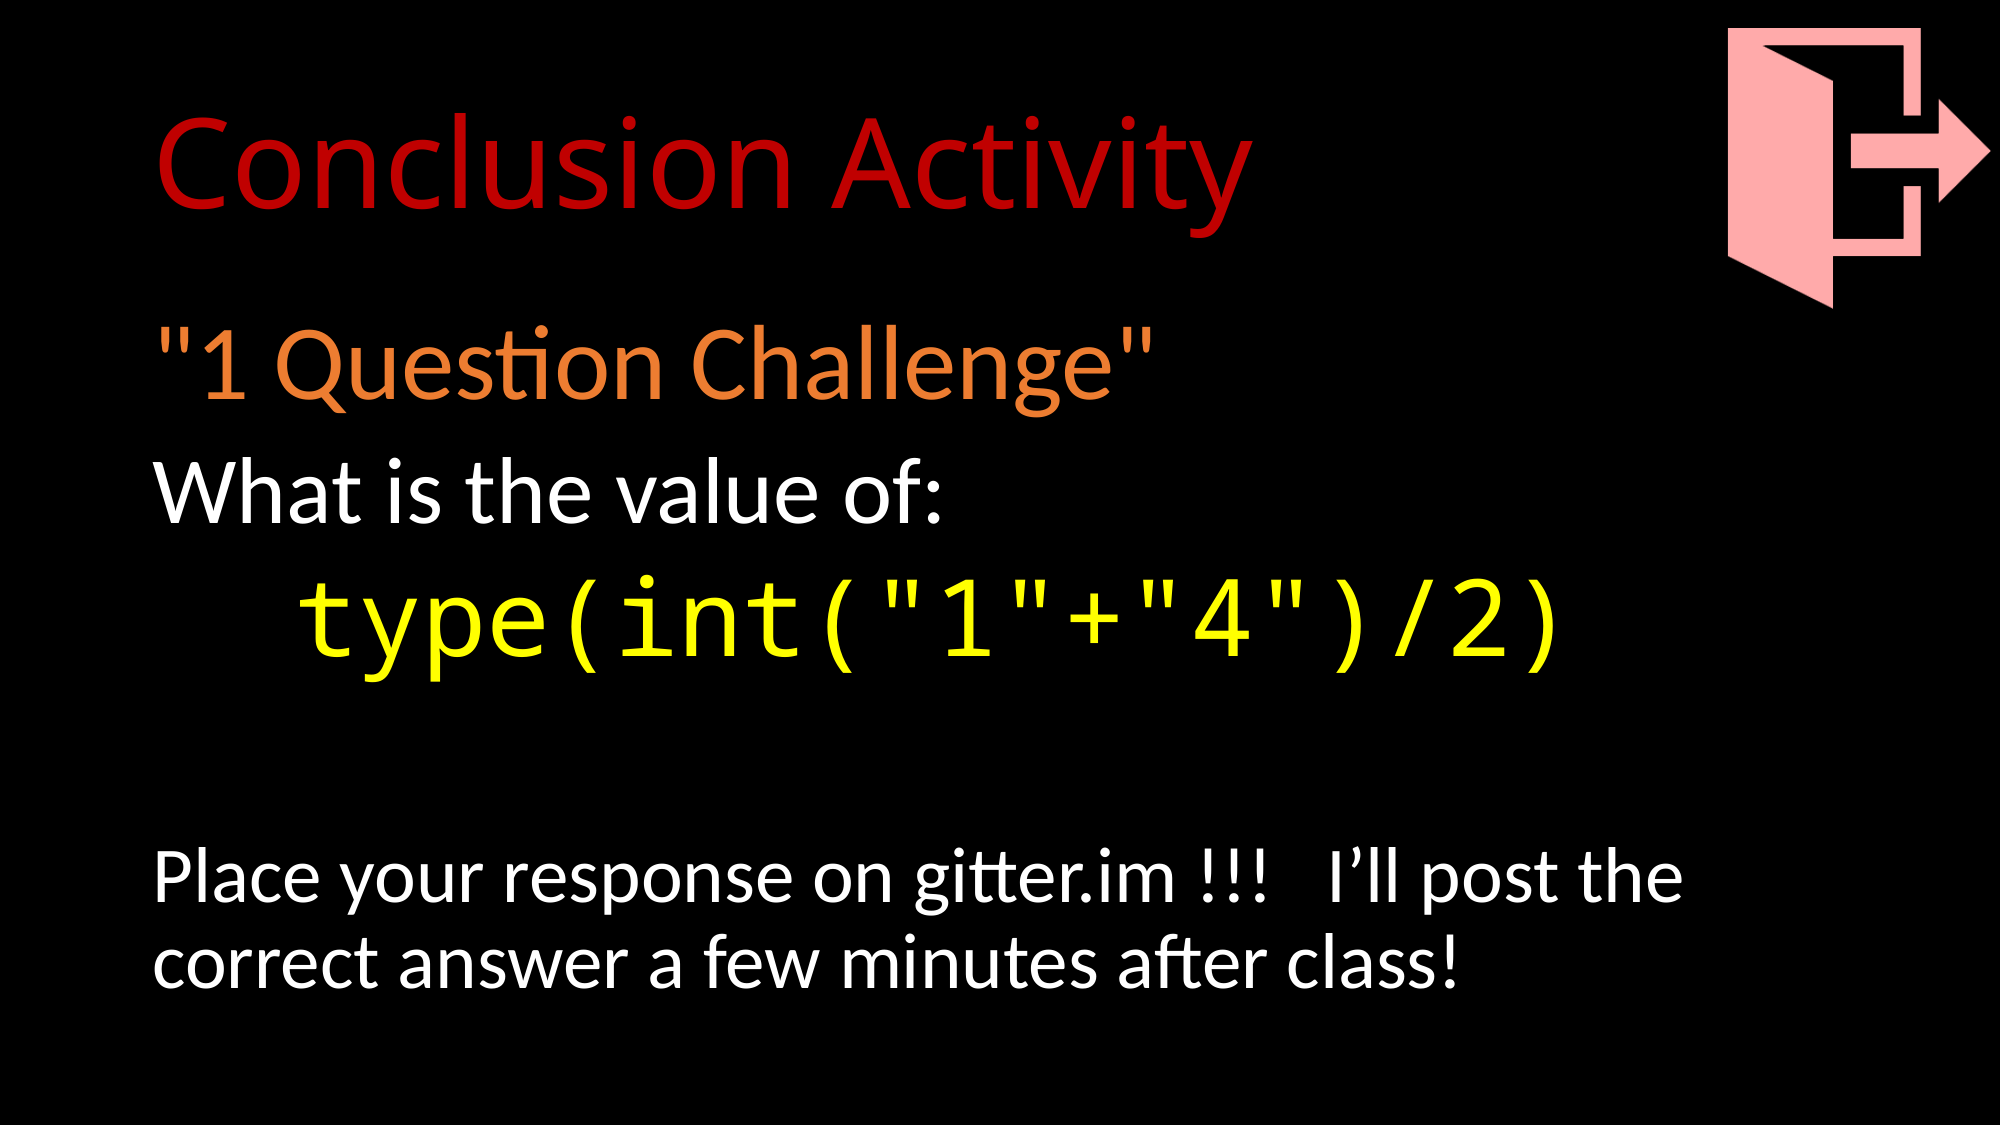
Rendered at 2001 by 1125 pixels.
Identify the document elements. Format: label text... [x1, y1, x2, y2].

title Conclusion Activity [137, 59, 1719, 278]
picture [1719, 28, 2000, 309]
list "1 Question Challenge" What is the value of: type(int("1"+"4")/2) Place your response on gitter.im !!! I’ll post the correct answer a few minutes after class! [137, 299, 1863, 1014]
